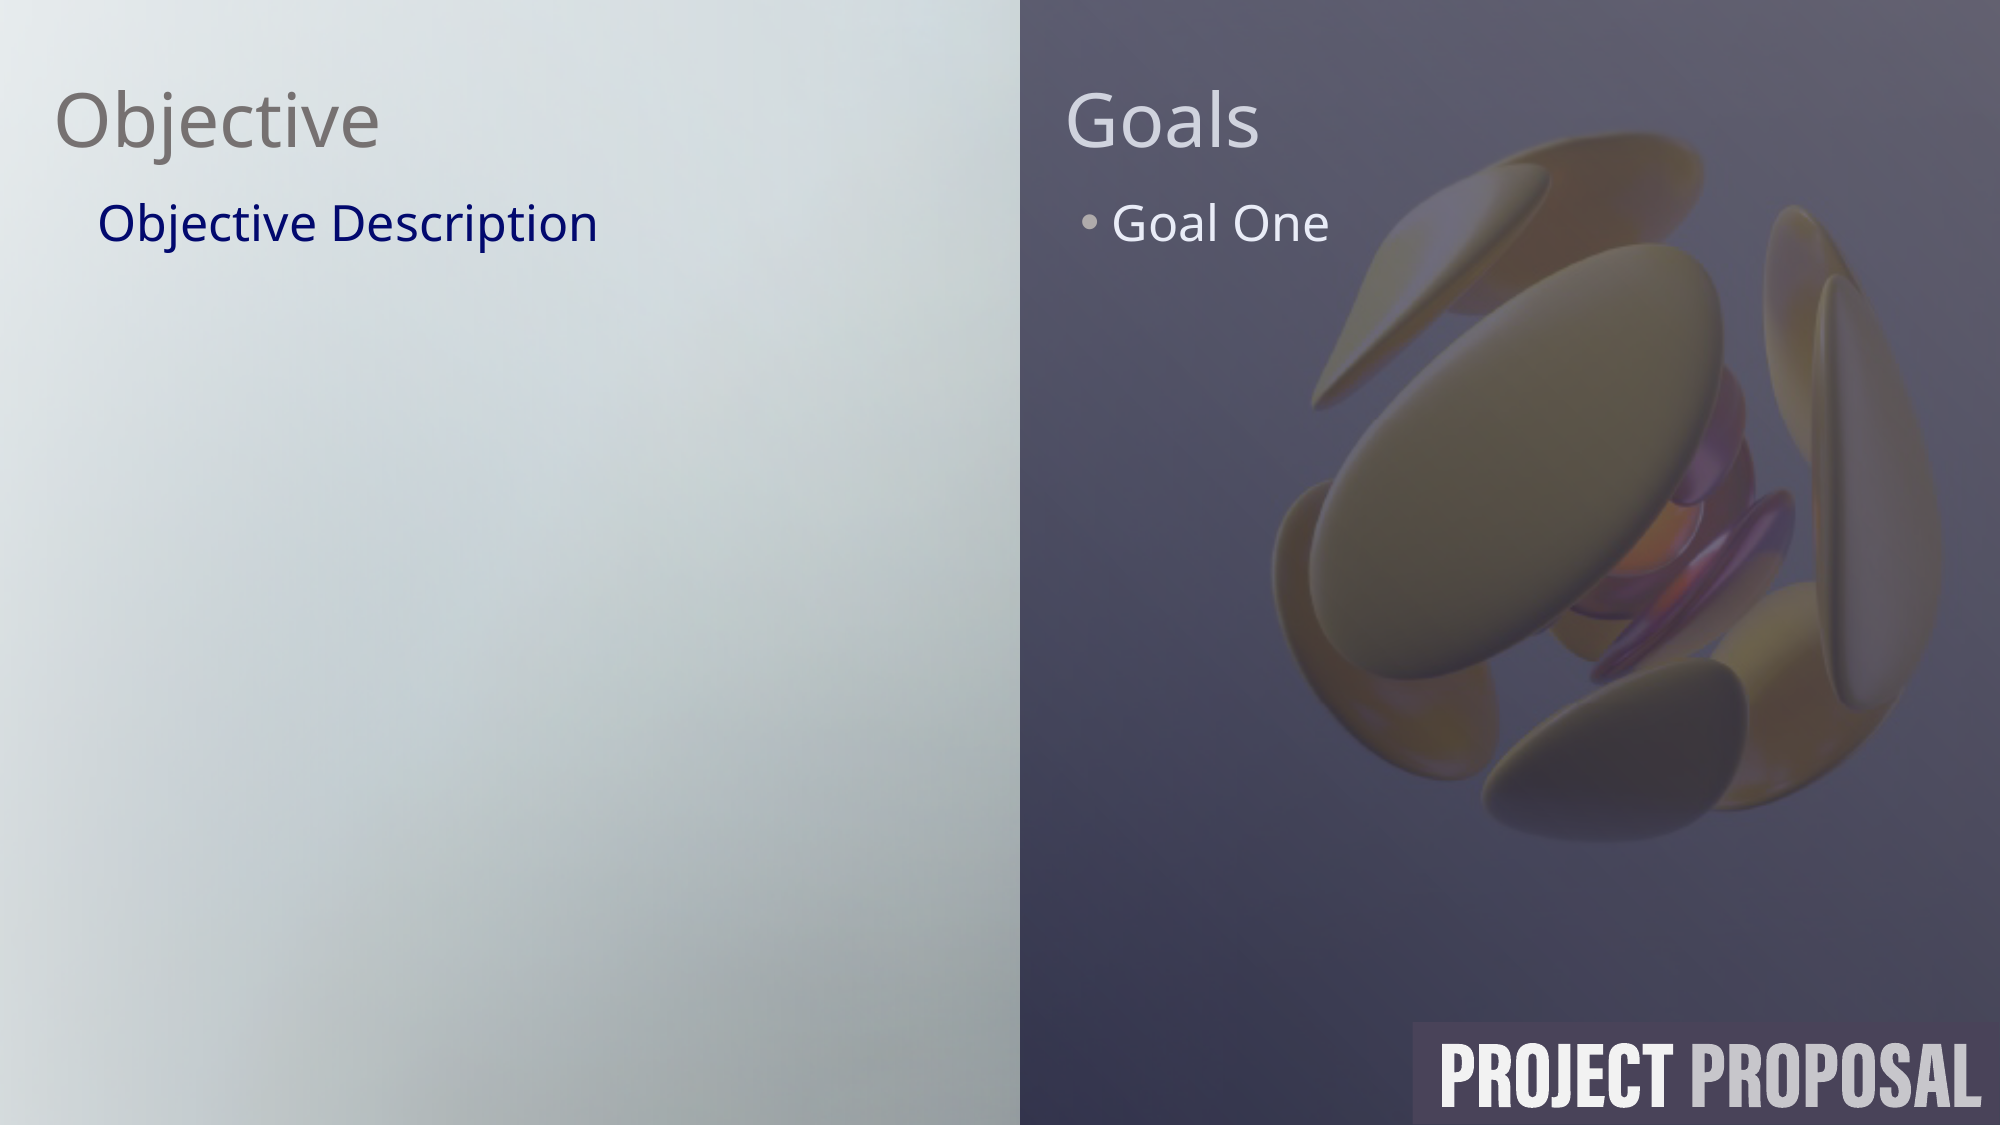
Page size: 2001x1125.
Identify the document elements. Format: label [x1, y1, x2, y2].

text_box [1412, 1022, 1999, 1125]
picture [0, 0, 2000, 1125]
